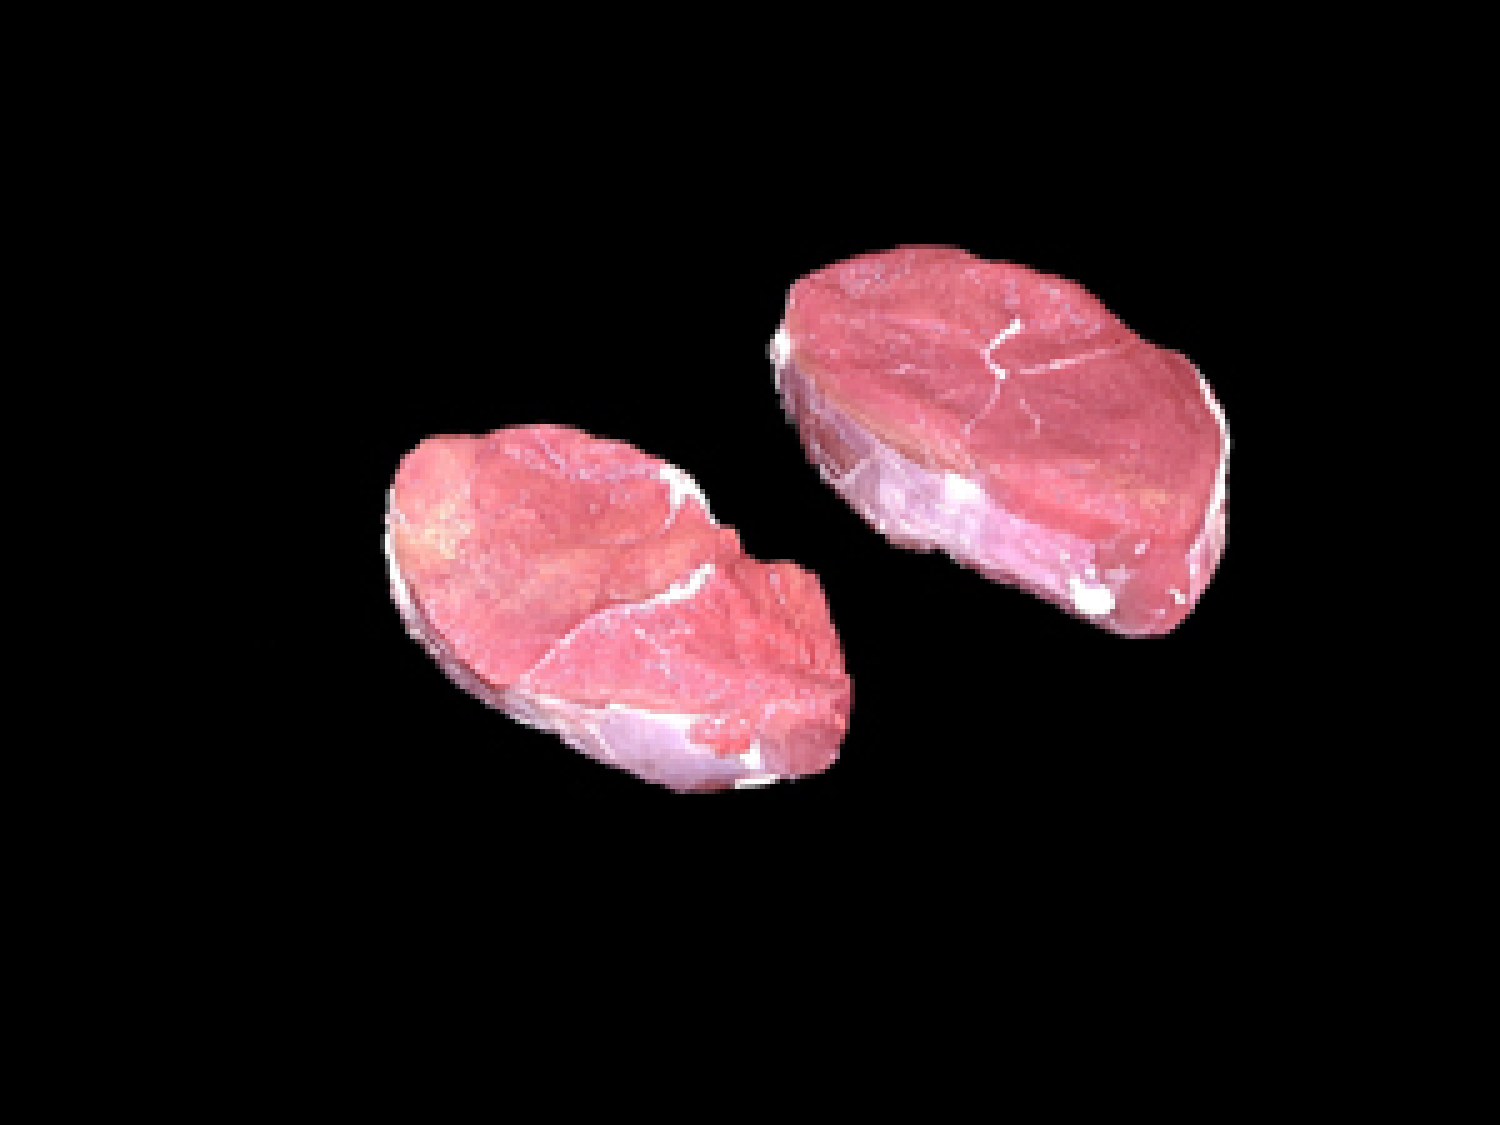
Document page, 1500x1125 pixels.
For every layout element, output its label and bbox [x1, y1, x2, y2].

list [0, 0, 1500, 1125]
